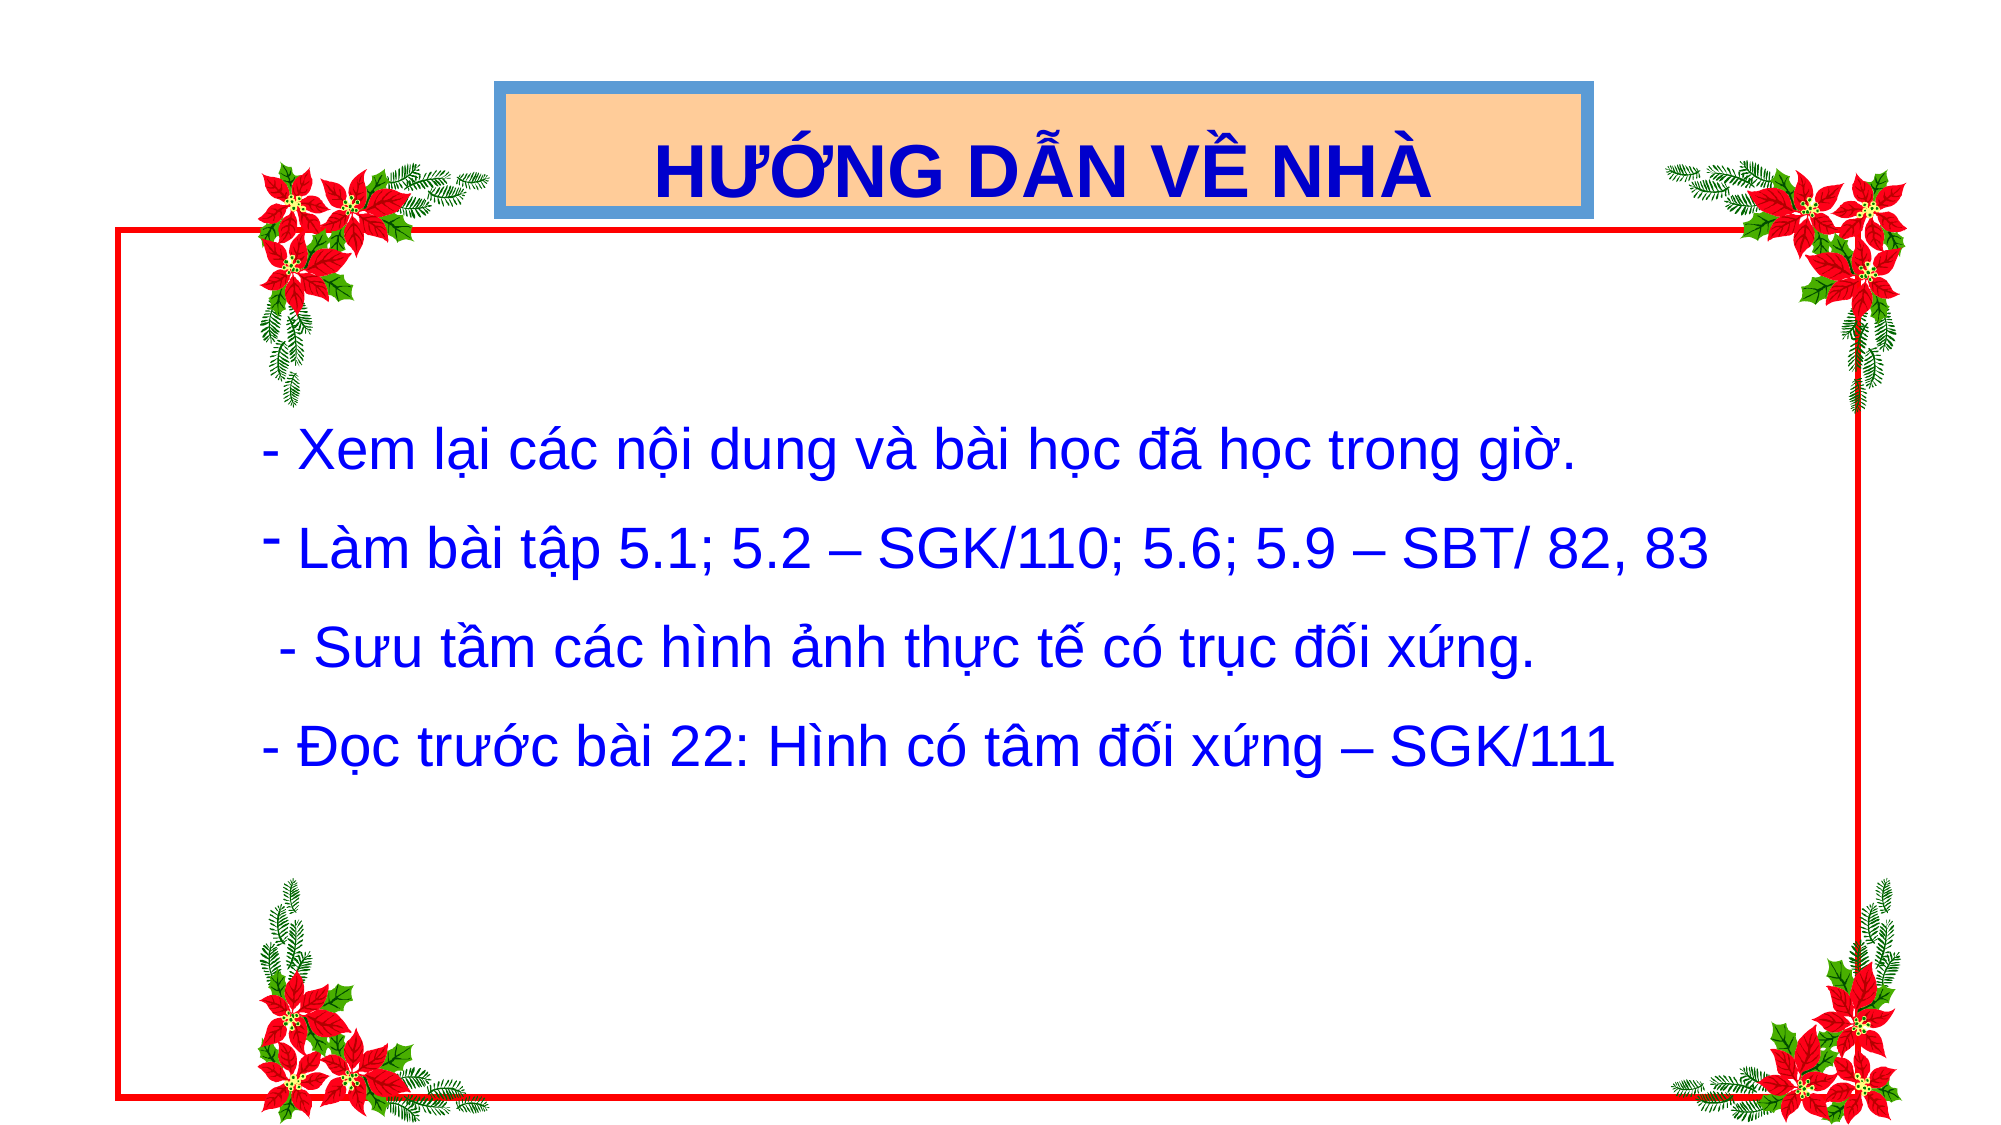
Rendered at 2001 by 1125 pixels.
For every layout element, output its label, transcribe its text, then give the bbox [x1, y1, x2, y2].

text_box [117, 160, 1903, 1125]
text_box HƯỚNG DẪN VỀ NHÀ [500, 87, 1588, 160]
